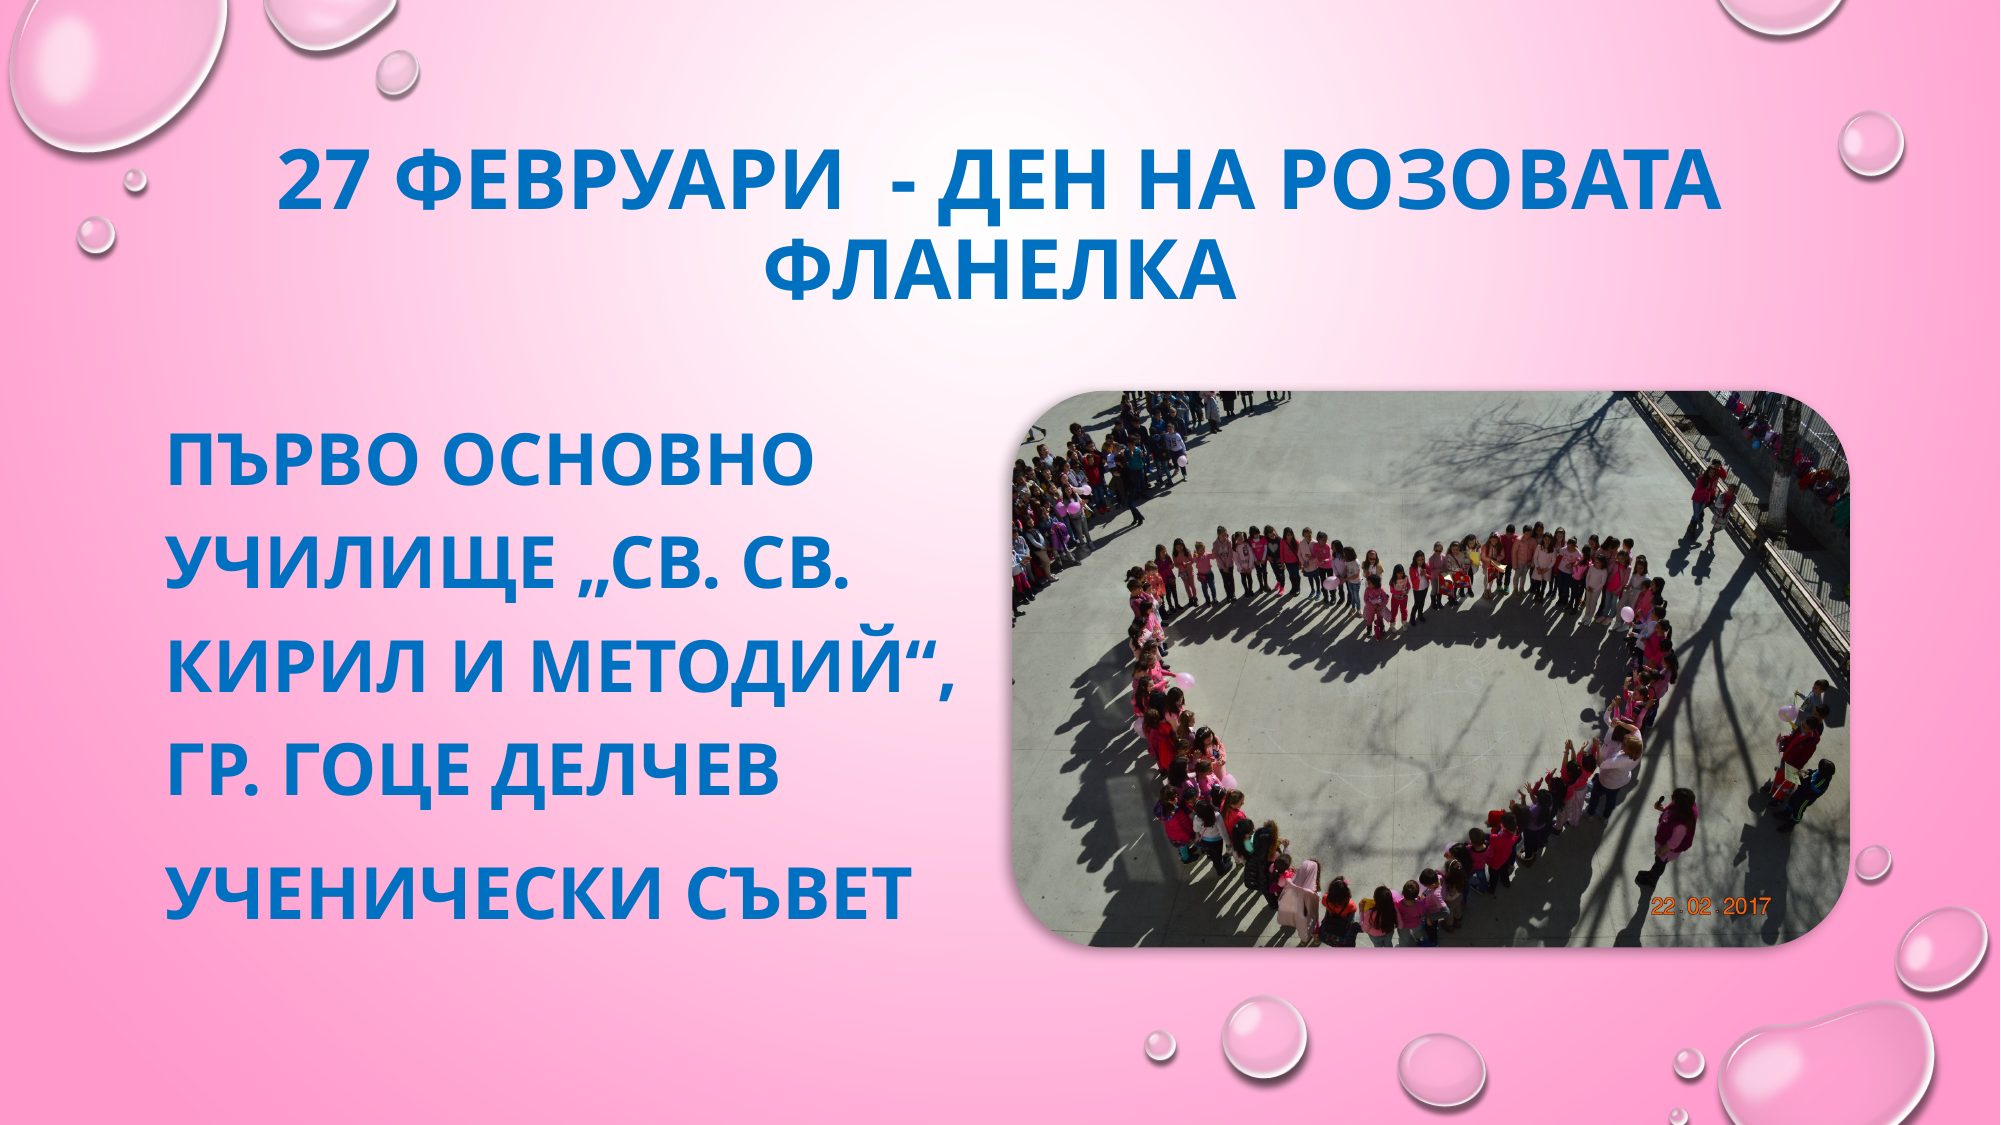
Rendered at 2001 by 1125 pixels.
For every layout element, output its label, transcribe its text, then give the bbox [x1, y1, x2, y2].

title 27 ФЕВРУАРИ - ДЕН НА РОЗОВАТА ФЛАНЕЛКА [149, 101, 1851, 364]
picture [0, 0, 2000, 1125]
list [1012, 390, 1851, 948]
list ПЪРВО ОСНОВНО УЧИЛИЩЕ „СВ. СВ. КИРИЛ И МЕТОДИЙ“, ГР. ГОЦЕ ДЕЛЧЕВ УЧЕНИЧЕСКИ СЪВЕТ [149, 388, 988, 950]
